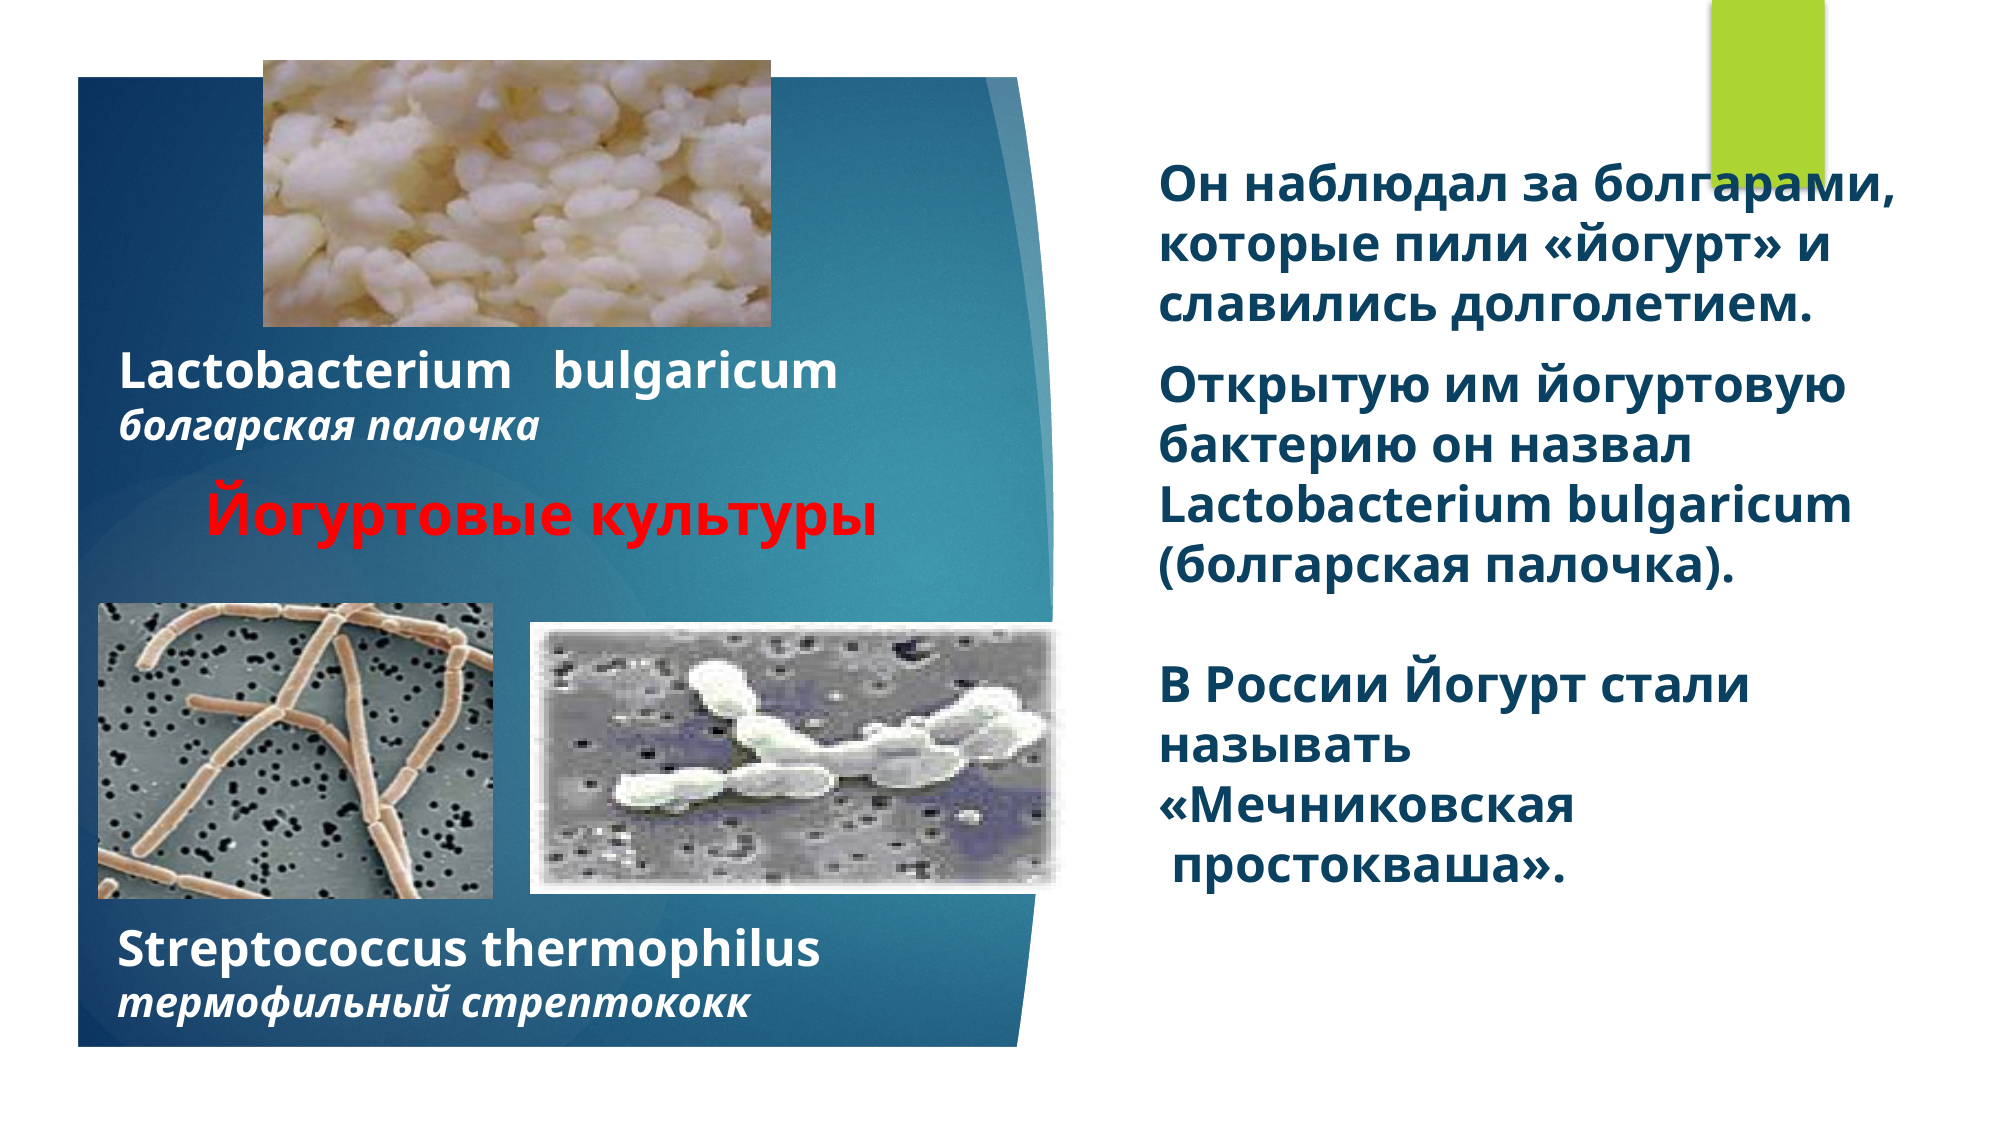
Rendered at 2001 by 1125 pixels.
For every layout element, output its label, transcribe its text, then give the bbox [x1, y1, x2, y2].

list Он наблюдал за болгарами, которые пили «йогурт» и славились долголетием. Открытую им йогуртовую бактерию он назвал Lactobacterium bulgaricum (болгарская палочка). В России Йогурт стали называть «Мечниковская простокваша». [1143, 205, 1918, 1000]
picture [98, 602, 493, 899]
text_box Lactobacterium bulgaricum болгарская палочка [103, 331, 1088, 456]
text_box Streptococcus thermophilus термофильный стрептококк [102, 908, 1174, 1034]
picture [530, 622, 1066, 894]
title Йогуртовые культуры [189, 456, 904, 614]
picture [263, 60, 771, 327]
